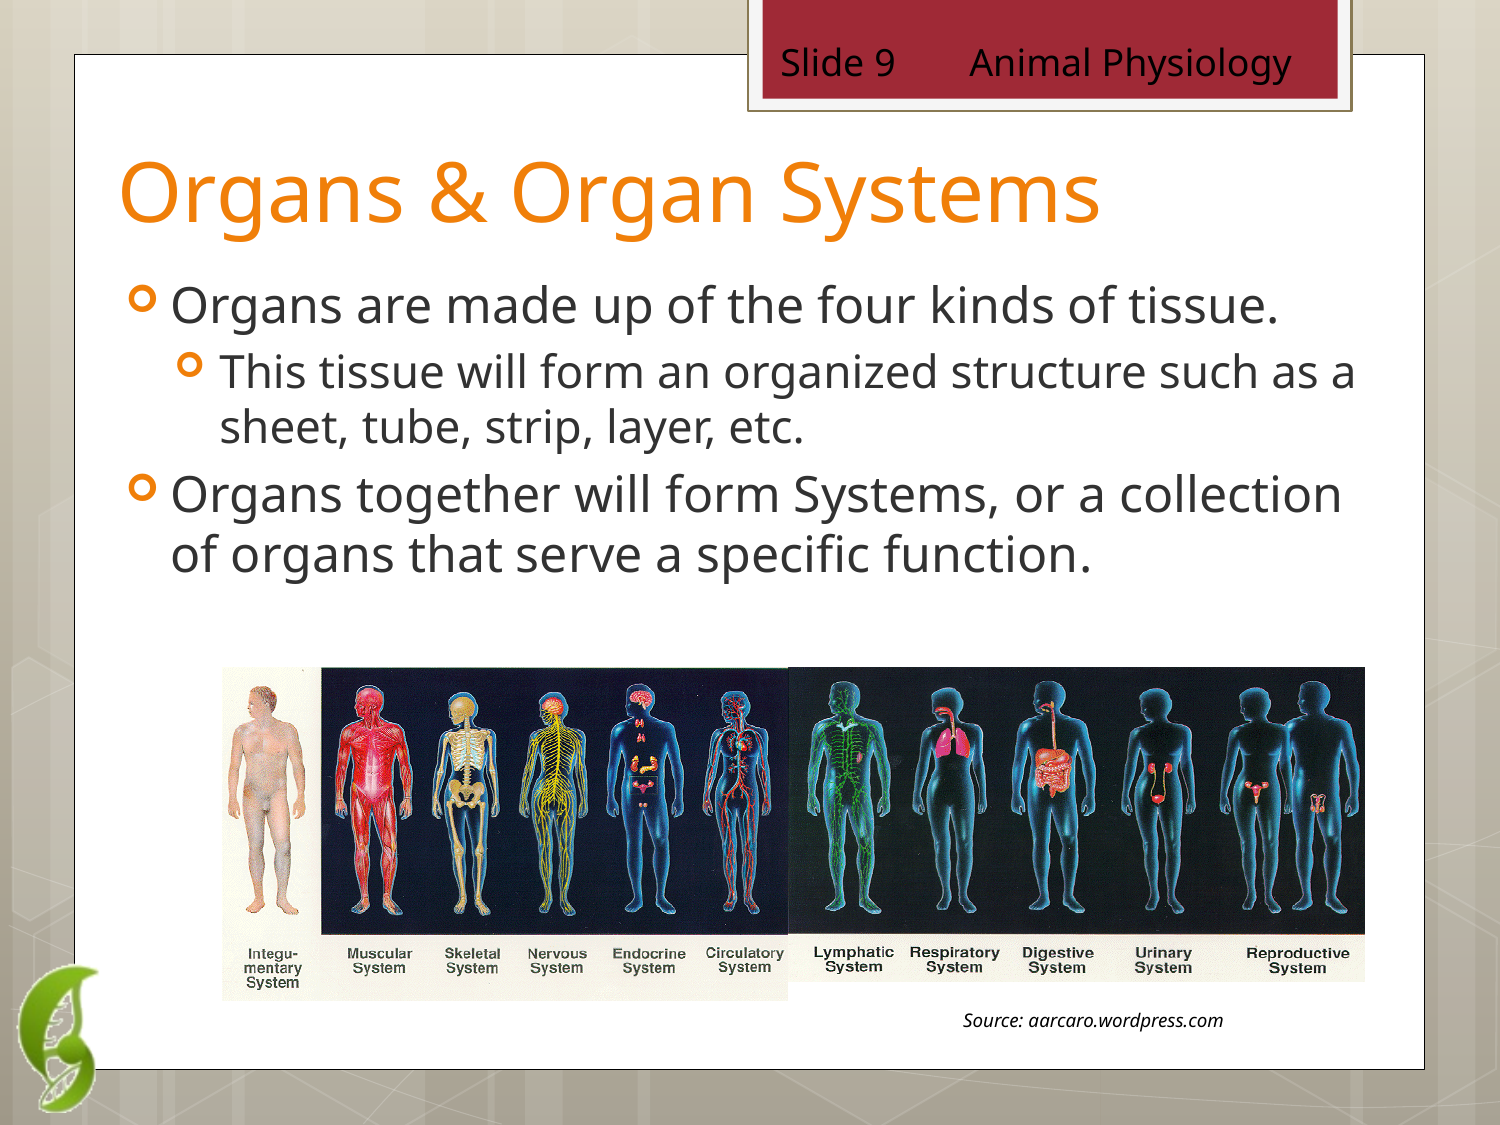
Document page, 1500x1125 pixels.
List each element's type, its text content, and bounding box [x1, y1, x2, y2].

text_box Source: aarcaro.wordpress.com [948, 1000, 1239, 1039]
title Organs & Organ Systems [102, 131, 1407, 247]
picture [222, 667, 1365, 1002]
picture [12, 962, 103, 1113]
list Organs are made up of the four kinds of tissue. This tissue will form an organized structure such as a sheet, tube, strip, layer, etc. Organs together will form Systems, or a collection of organs that serve a specific function. [99, 265, 1407, 1047]
